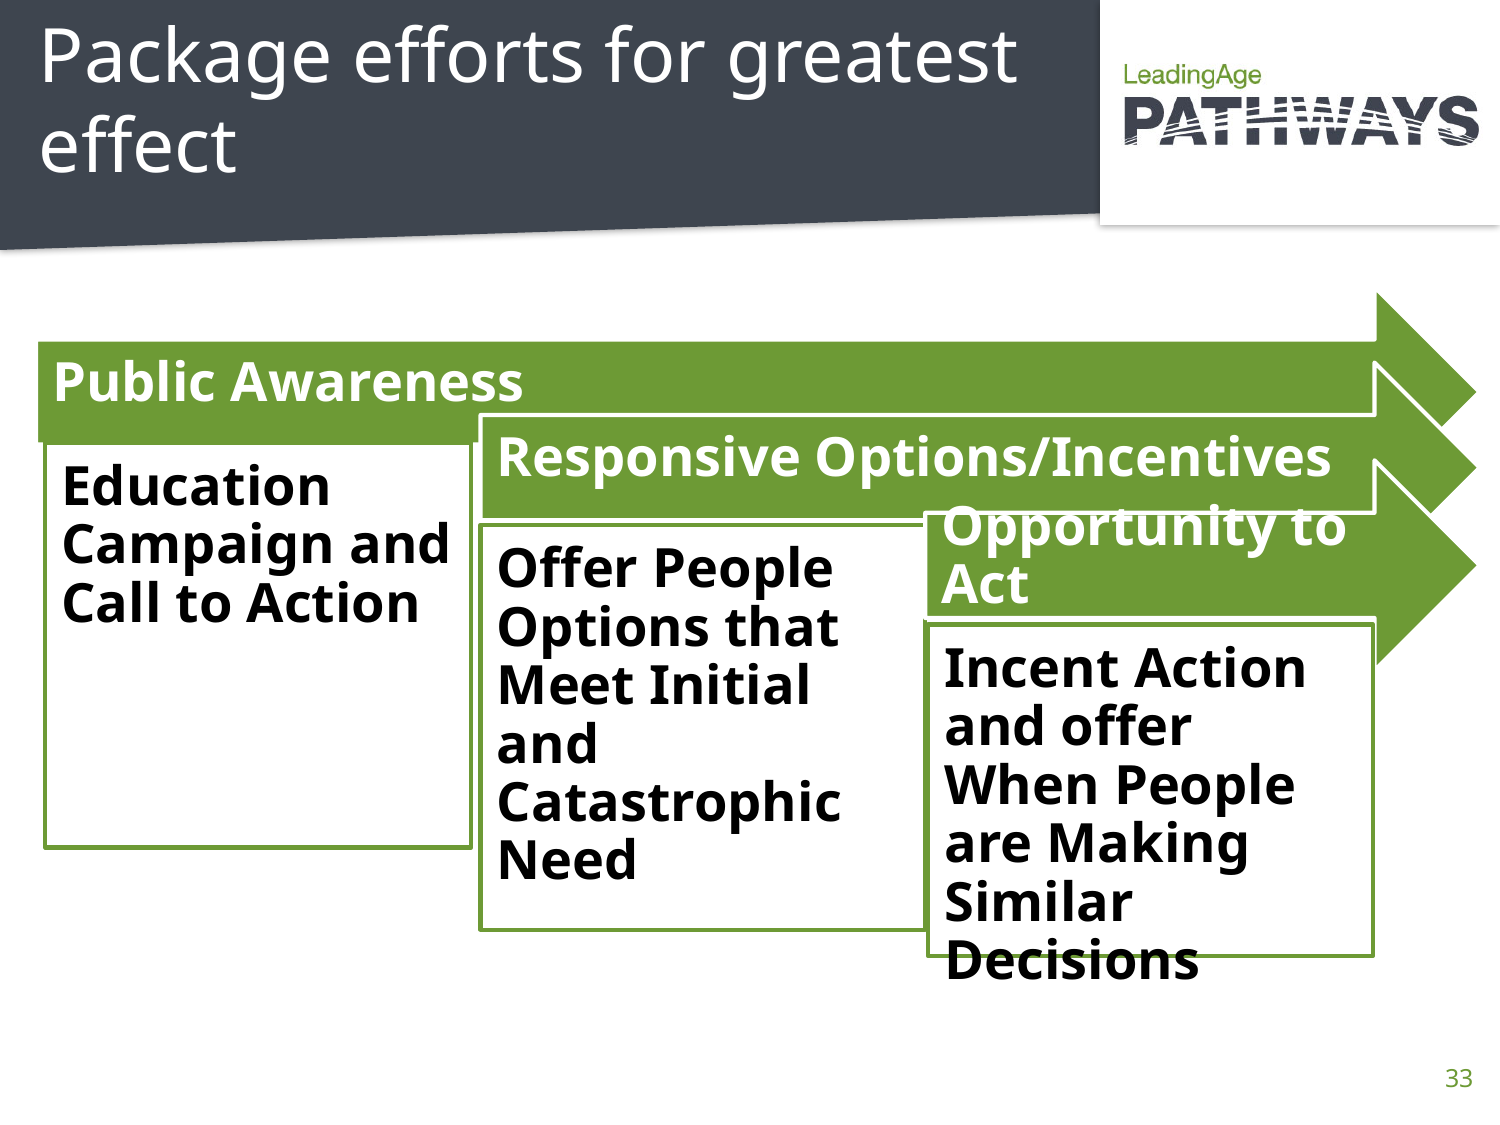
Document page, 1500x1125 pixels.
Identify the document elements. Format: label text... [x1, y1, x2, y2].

slide_number 33 [1430, 1055, 1500, 1125]
picture [1114, 49, 1500, 161]
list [35, 144, 1480, 1109]
title Package efforts for greatest effect [23, 0, 1114, 220]
